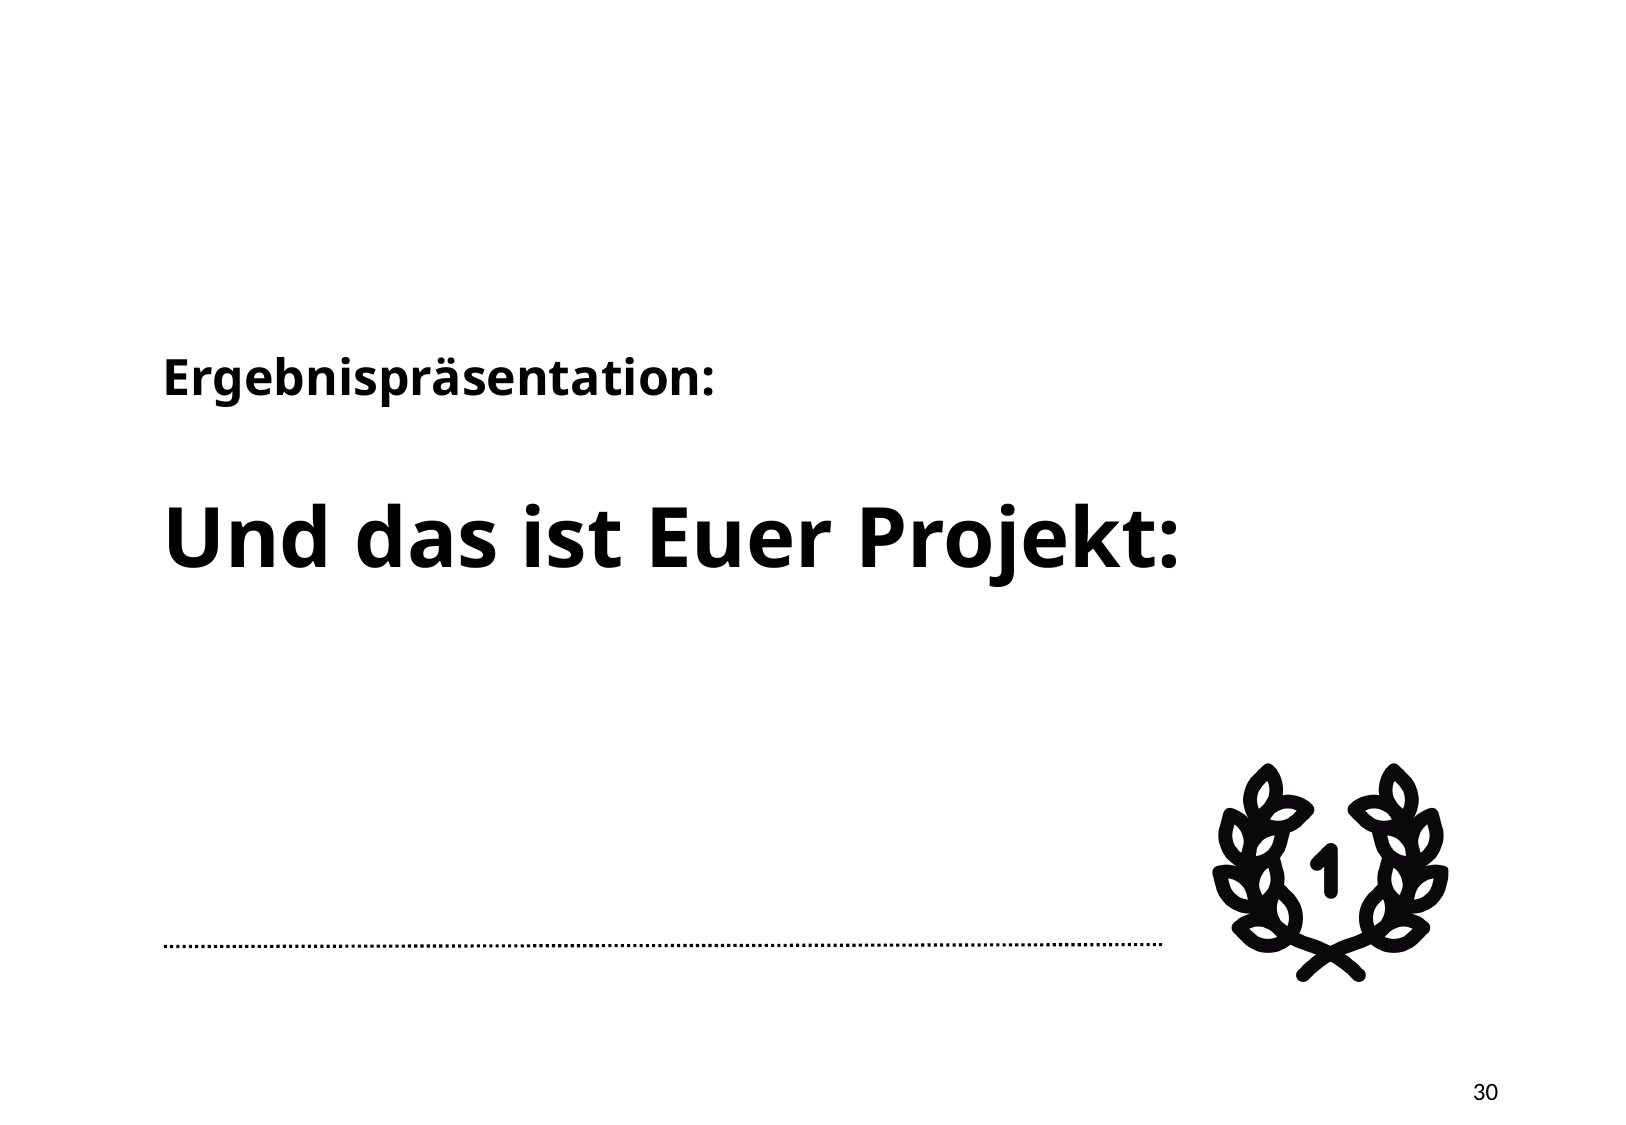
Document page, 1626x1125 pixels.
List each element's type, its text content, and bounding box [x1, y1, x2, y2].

text_box Ergebnispräsentation: Und das ist Euer Projekt: [147, 324, 1427, 593]
picture [1212, 763, 1449, 982]
text_box [147, 666, 1418, 952]
text_box 30 [1147, 1060, 1514, 1120]
